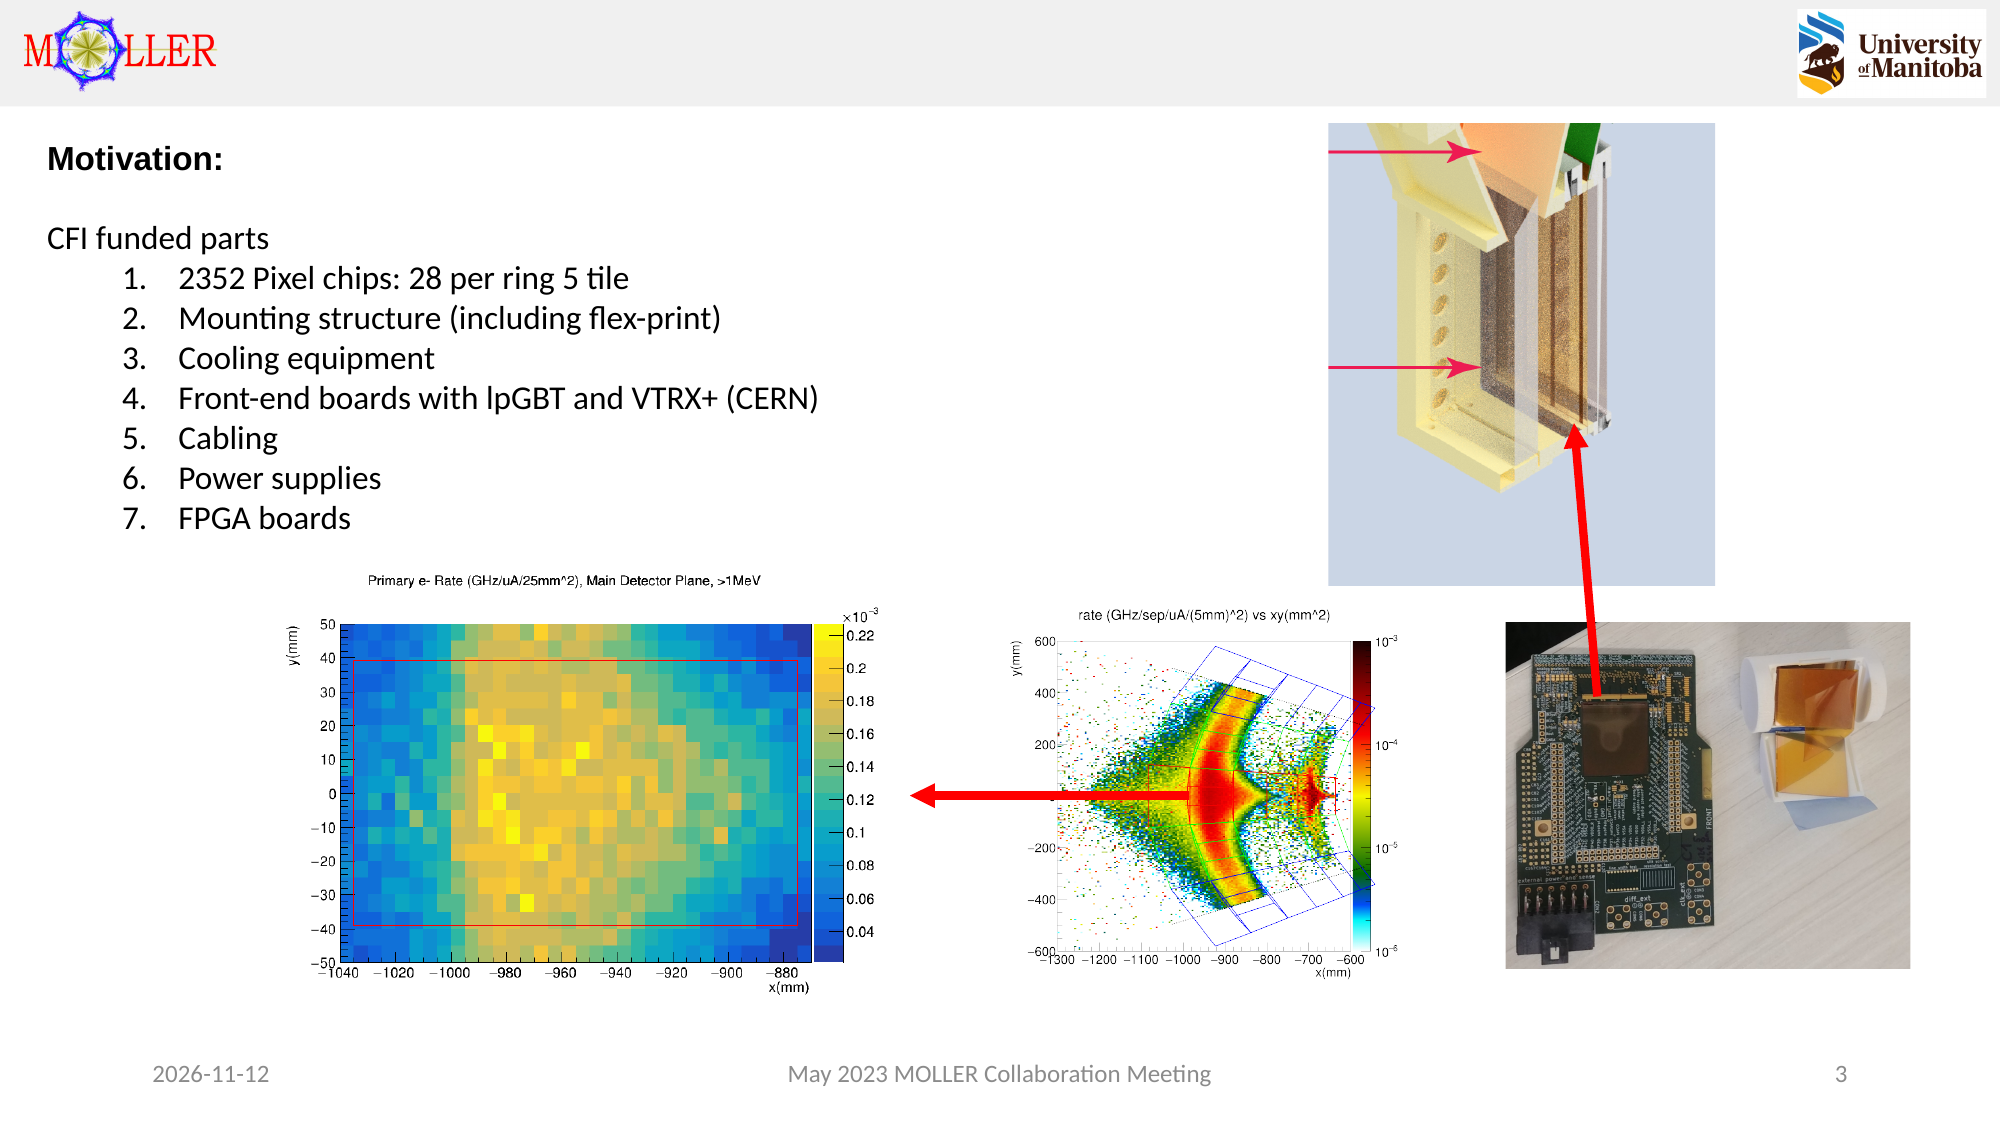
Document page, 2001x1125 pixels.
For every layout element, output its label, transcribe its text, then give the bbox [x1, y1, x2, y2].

picture [14, 7, 219, 97]
footer May 2023 MOLLER Collaboration Meeting [662, 1042, 1338, 1103]
slide_number 3 [1412, 1042, 1863, 1103]
text_box [0, 0, 2000, 107]
picture [1797, 9, 1987, 98]
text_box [1574, 423, 1598, 697]
picture [1006, 602, 1402, 990]
picture [257, 564, 894, 1022]
text_box Motivation: CFI funded parts 2352 Pixel chips: 28 per ring 5 tile Mounting structure (including flex-print) Cooling equipment Front-end boards with lpGBT and VTRX+ (CERN) Cabling Power supplies FPGA boards [32, 129, 1102, 544]
picture [1328, 123, 1716, 586]
picture [1535, 593, 1881, 999]
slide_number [137, 1042, 588, 1103]
